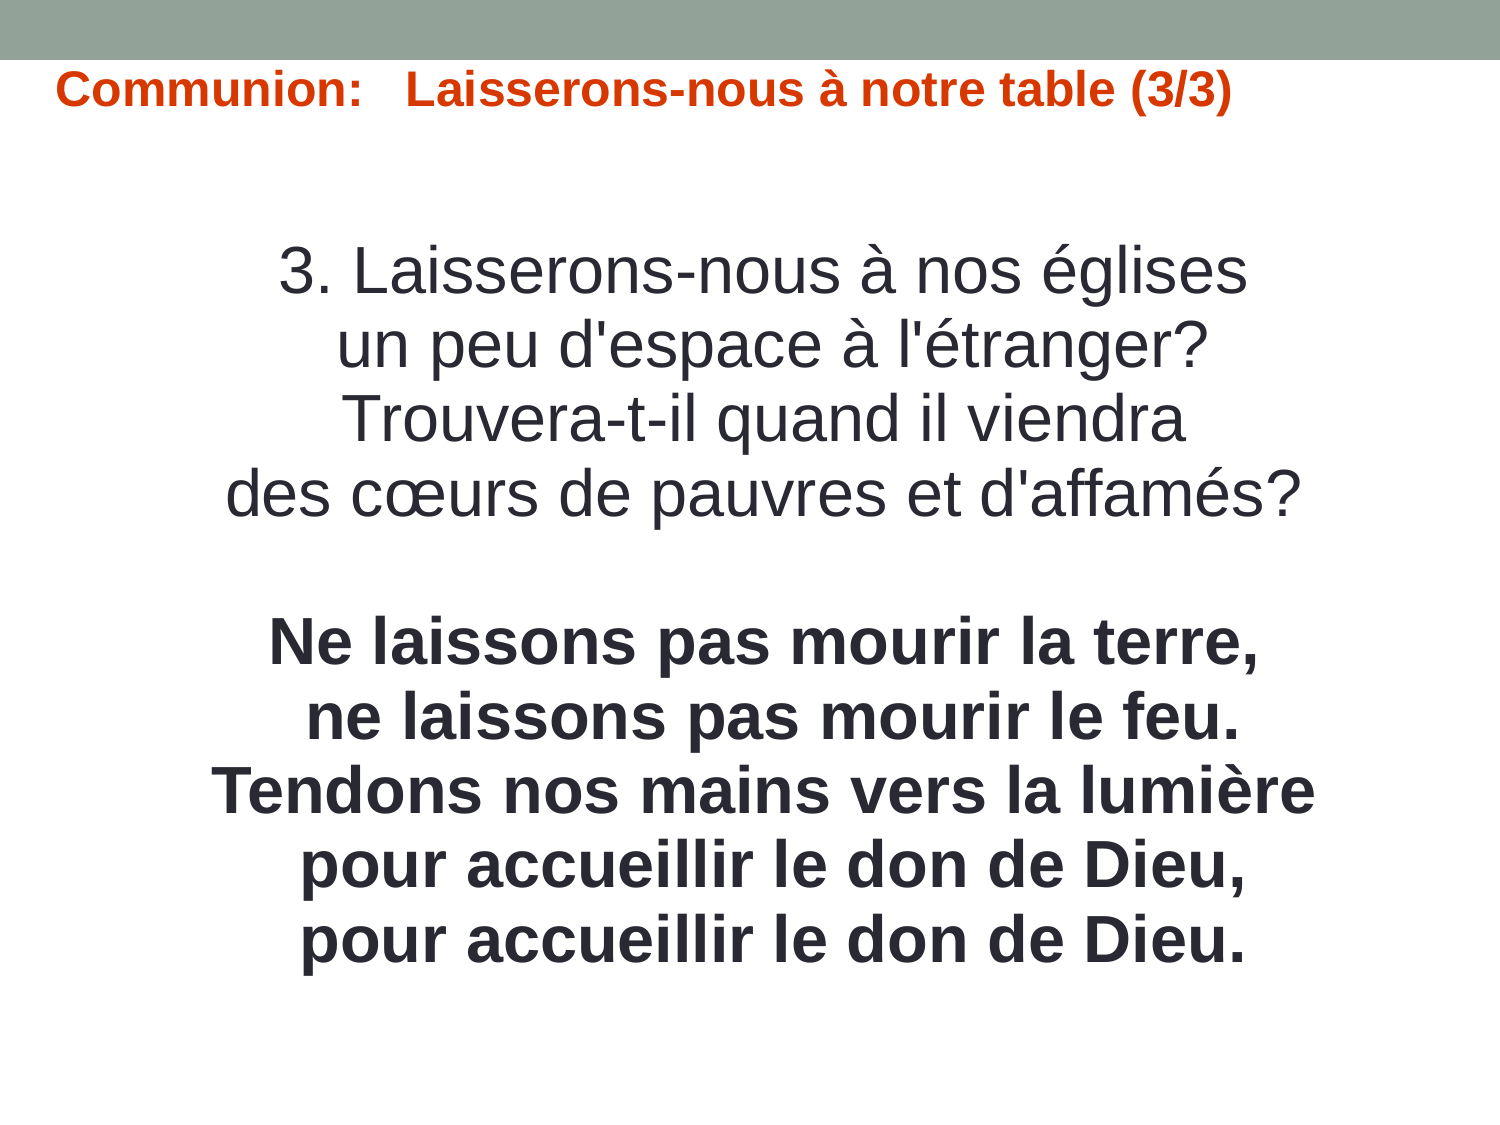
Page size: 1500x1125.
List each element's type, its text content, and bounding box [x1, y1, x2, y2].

text_box Communion: Laisserons-nous à notre table (3/3) [41, 49, 1500, 149]
title 3. Laisserons-nous à nos églises un peu d'espace à l'étranger? Trouvera-t-il quand il viendra des cœurs de pauvres et d'affamés? Ne laissons pas mourir la terre, ne laissons pas mourir le feu. Tendons nos mains vers la lumière pour accueillir le don de Dieu, pour accueillir le don de Dieu. [76, 151, 1471, 1059]
